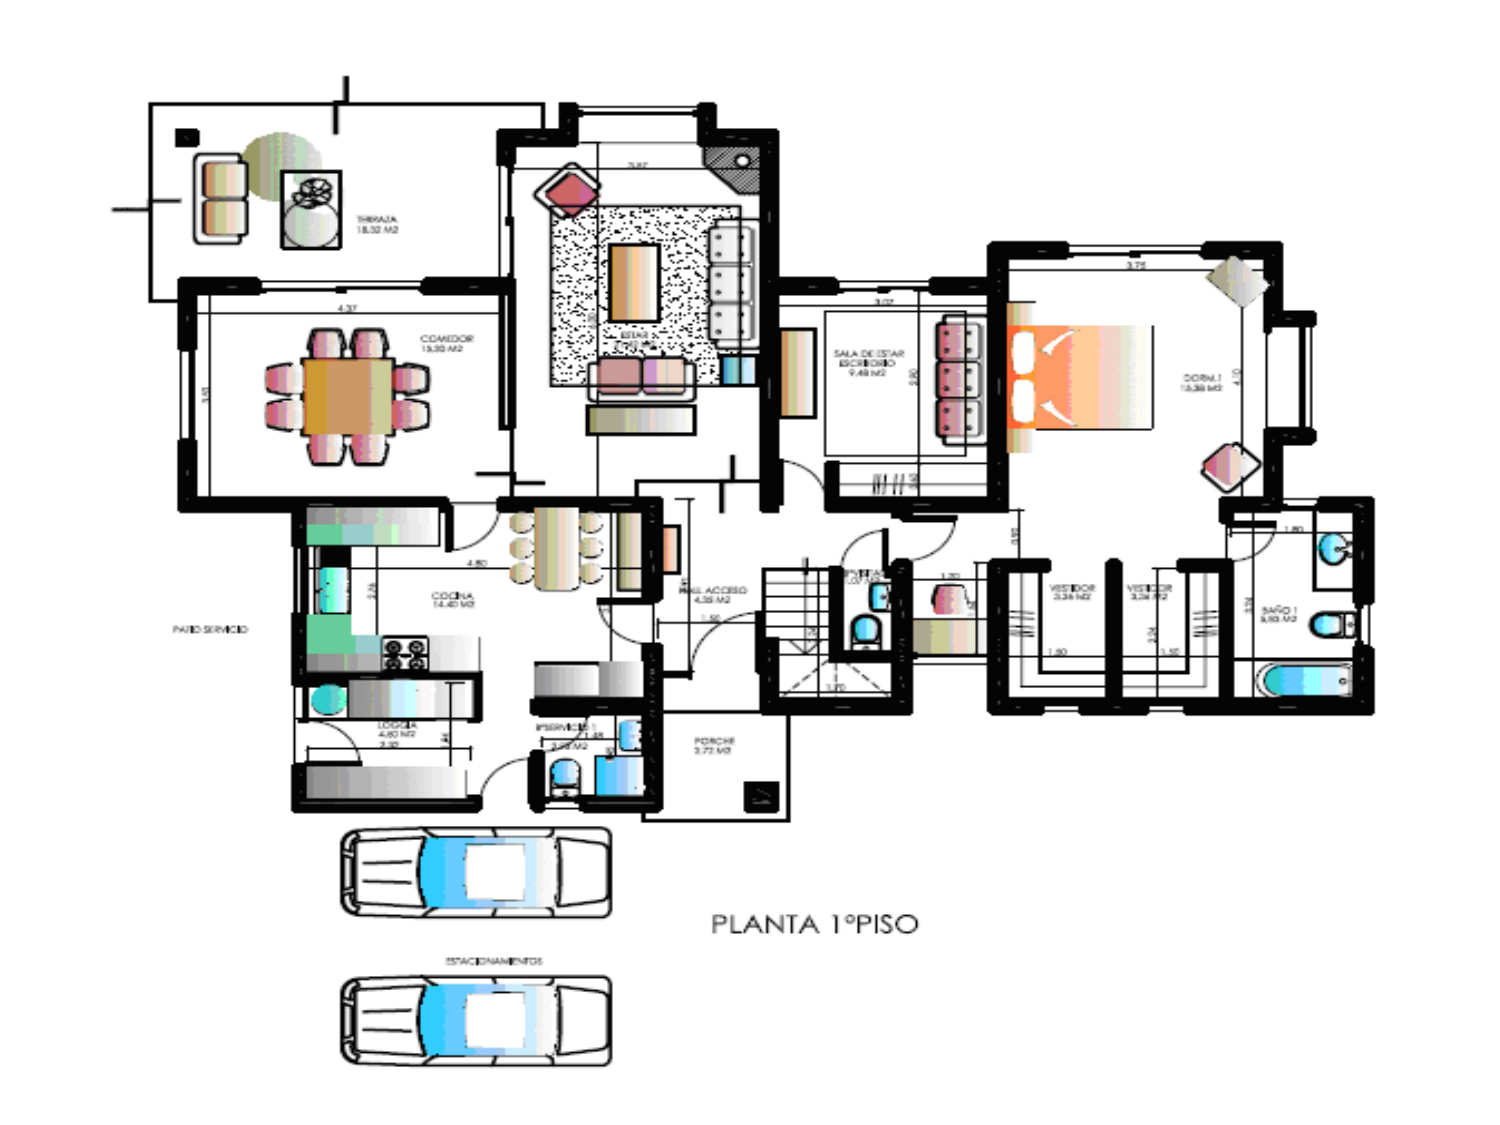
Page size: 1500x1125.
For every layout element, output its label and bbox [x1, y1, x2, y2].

picture [71, 52, 1440, 1082]
